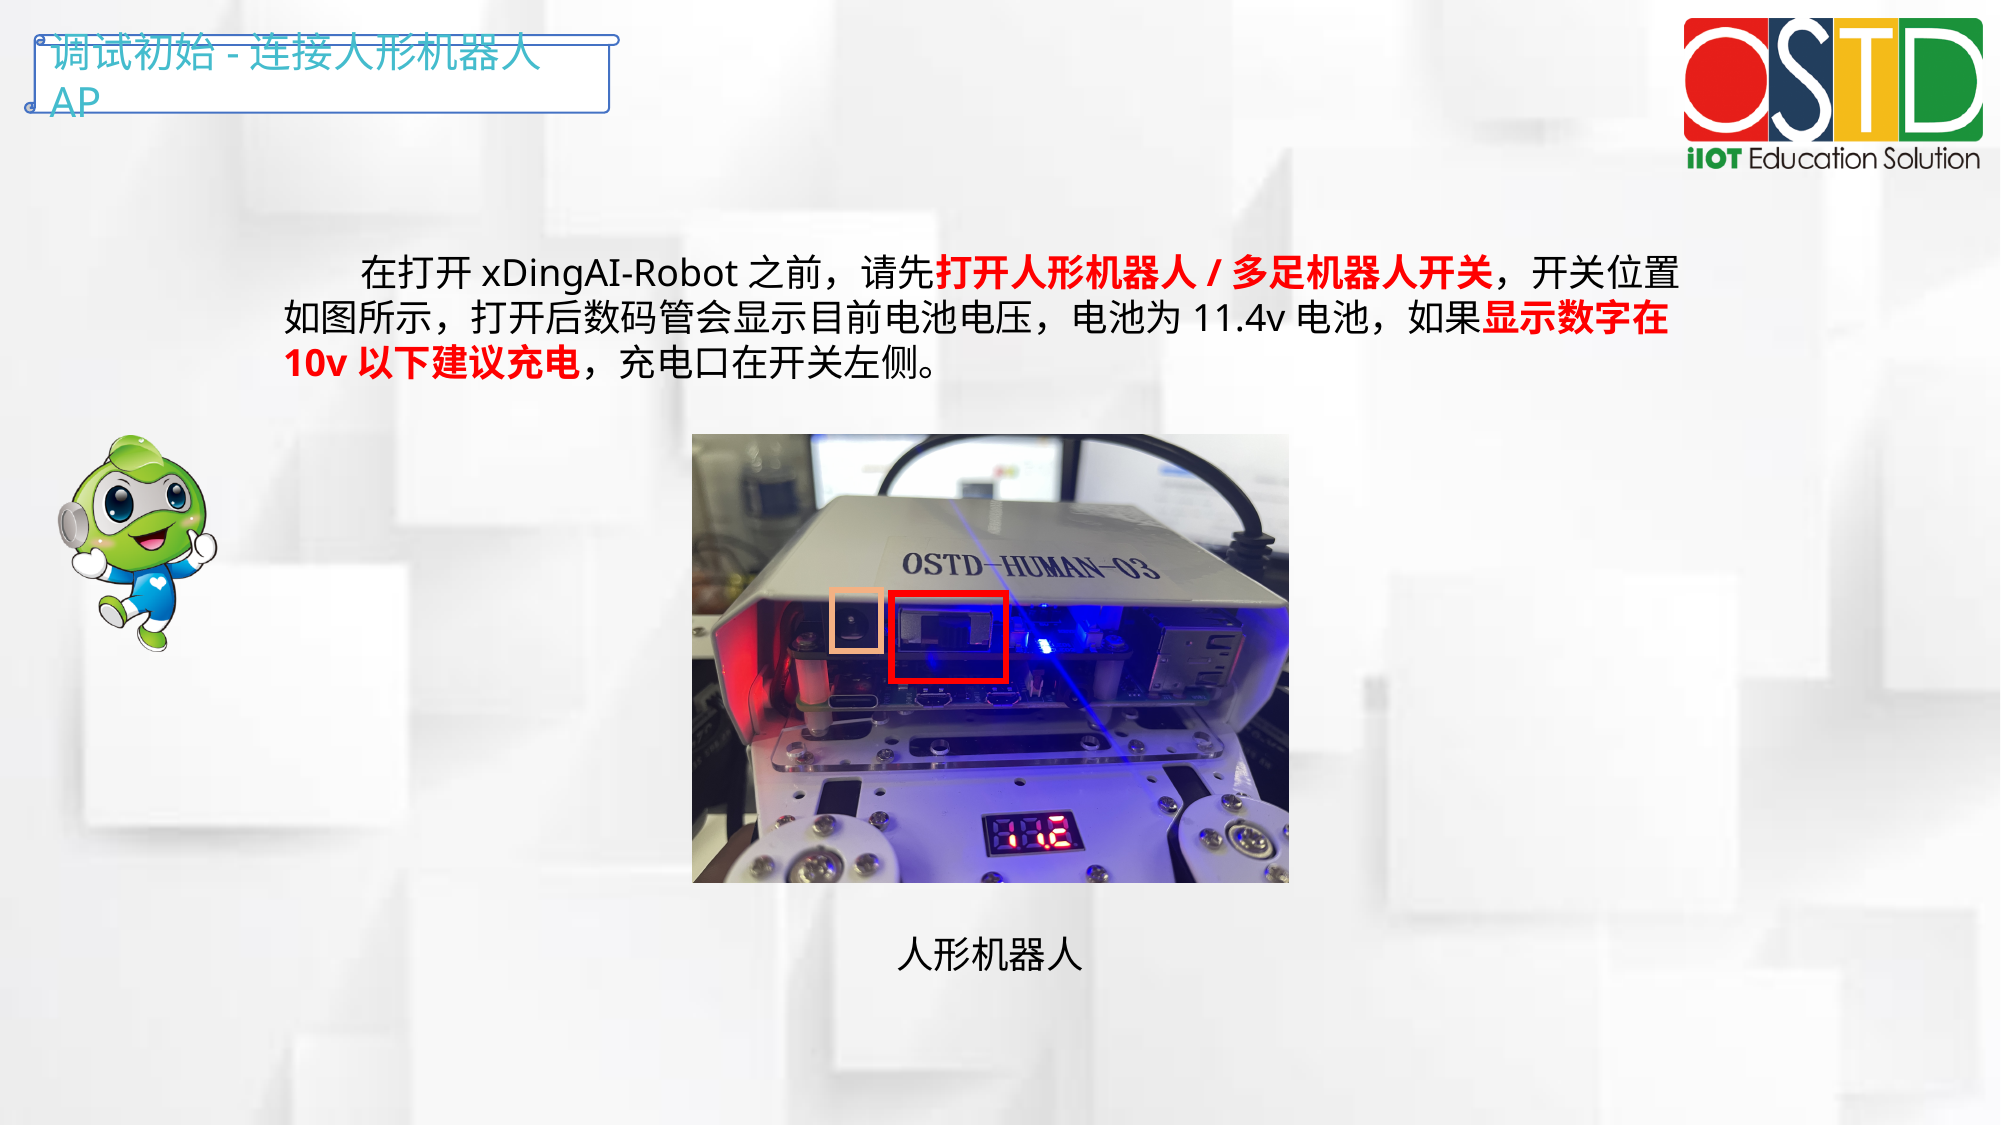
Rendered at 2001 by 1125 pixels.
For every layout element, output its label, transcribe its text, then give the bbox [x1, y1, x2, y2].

text_box 人形机器人 [881, 923, 1119, 984]
text_box 调试初始-连接人形机器人AP [23, 34, 620, 114]
picture [0, 0, 2001, 1125]
text_box 在打开xDingAI-Robot之前，请先打开人形机器人/多足机器人开关，开关位置如图所示，打开后数码管会显示目前电池电压，电池为11.4v电池，如果显示数字在10v以下建议充电，充电口在开关左侧。 [268, 242, 1714, 392]
